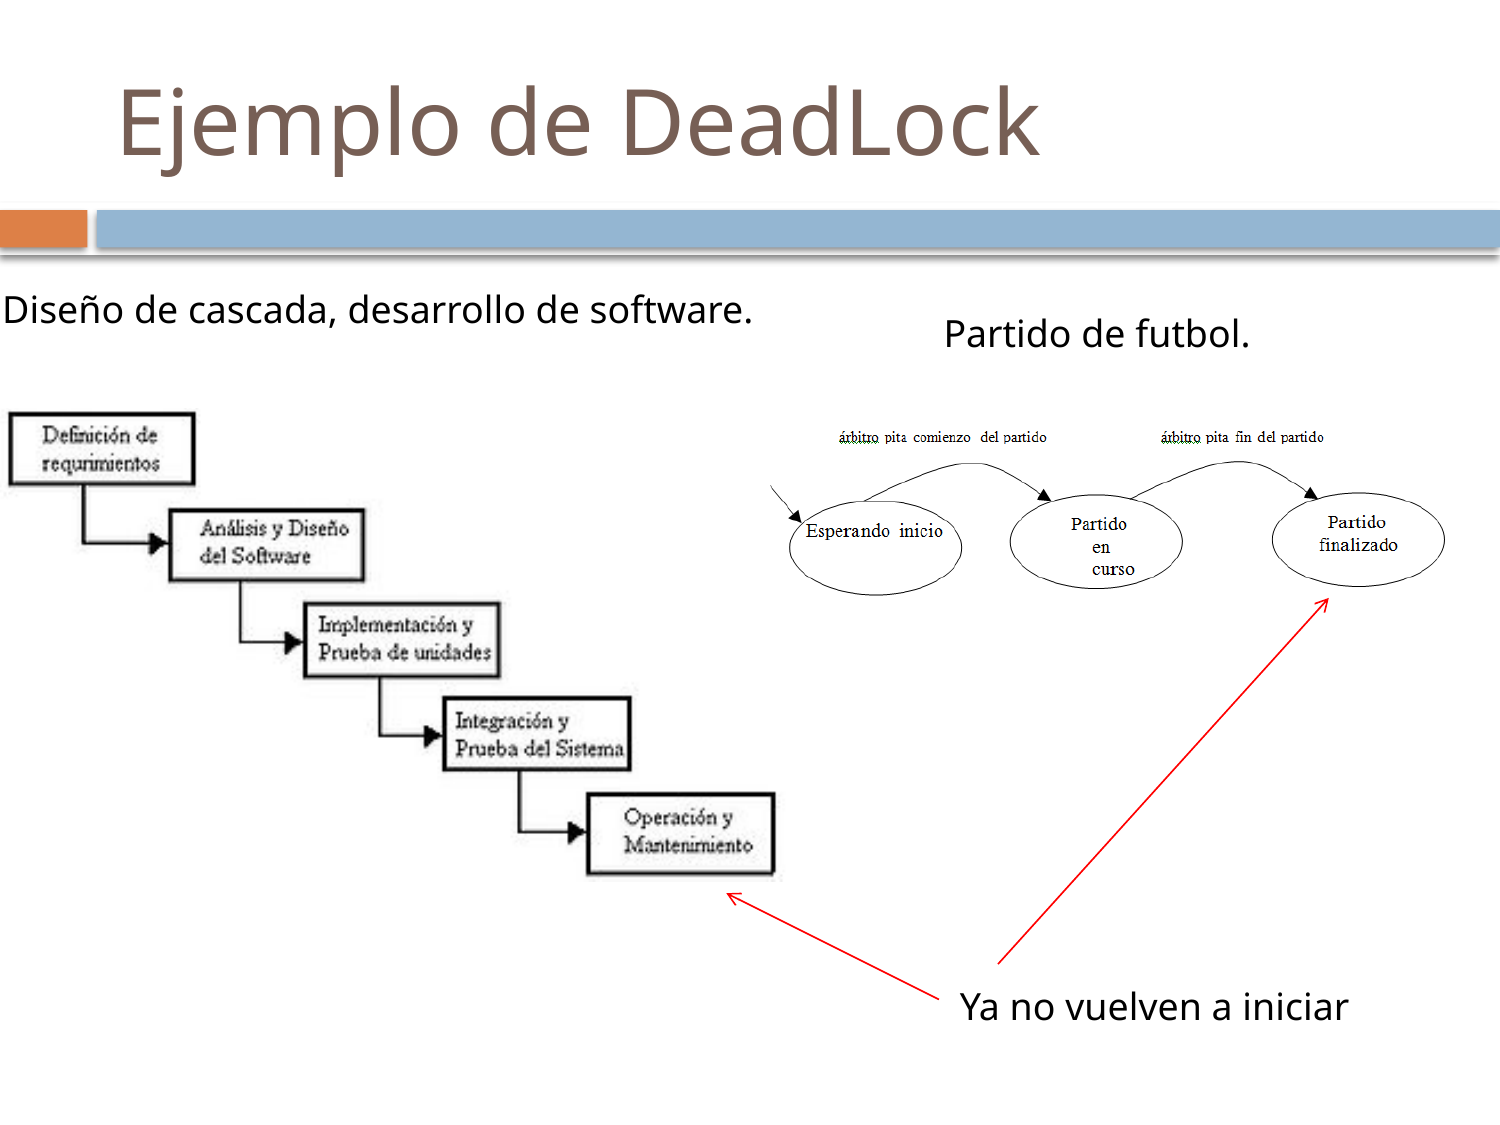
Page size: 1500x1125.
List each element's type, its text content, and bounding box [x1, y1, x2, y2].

text_box Partido de futbol. [928, 302, 1266, 363]
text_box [997, 597, 1330, 965]
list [0, 408, 800, 882]
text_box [725, 892, 940, 1000]
text_box Diseño de cascada, desarrollo de software. [0, 278, 769, 339]
title Ejemplo de DeadLock [100, 37, 1438, 200]
text_box Ya no vuelven a iniciar [945, 975, 1365, 1036]
picture [737, 388, 1471, 597]
